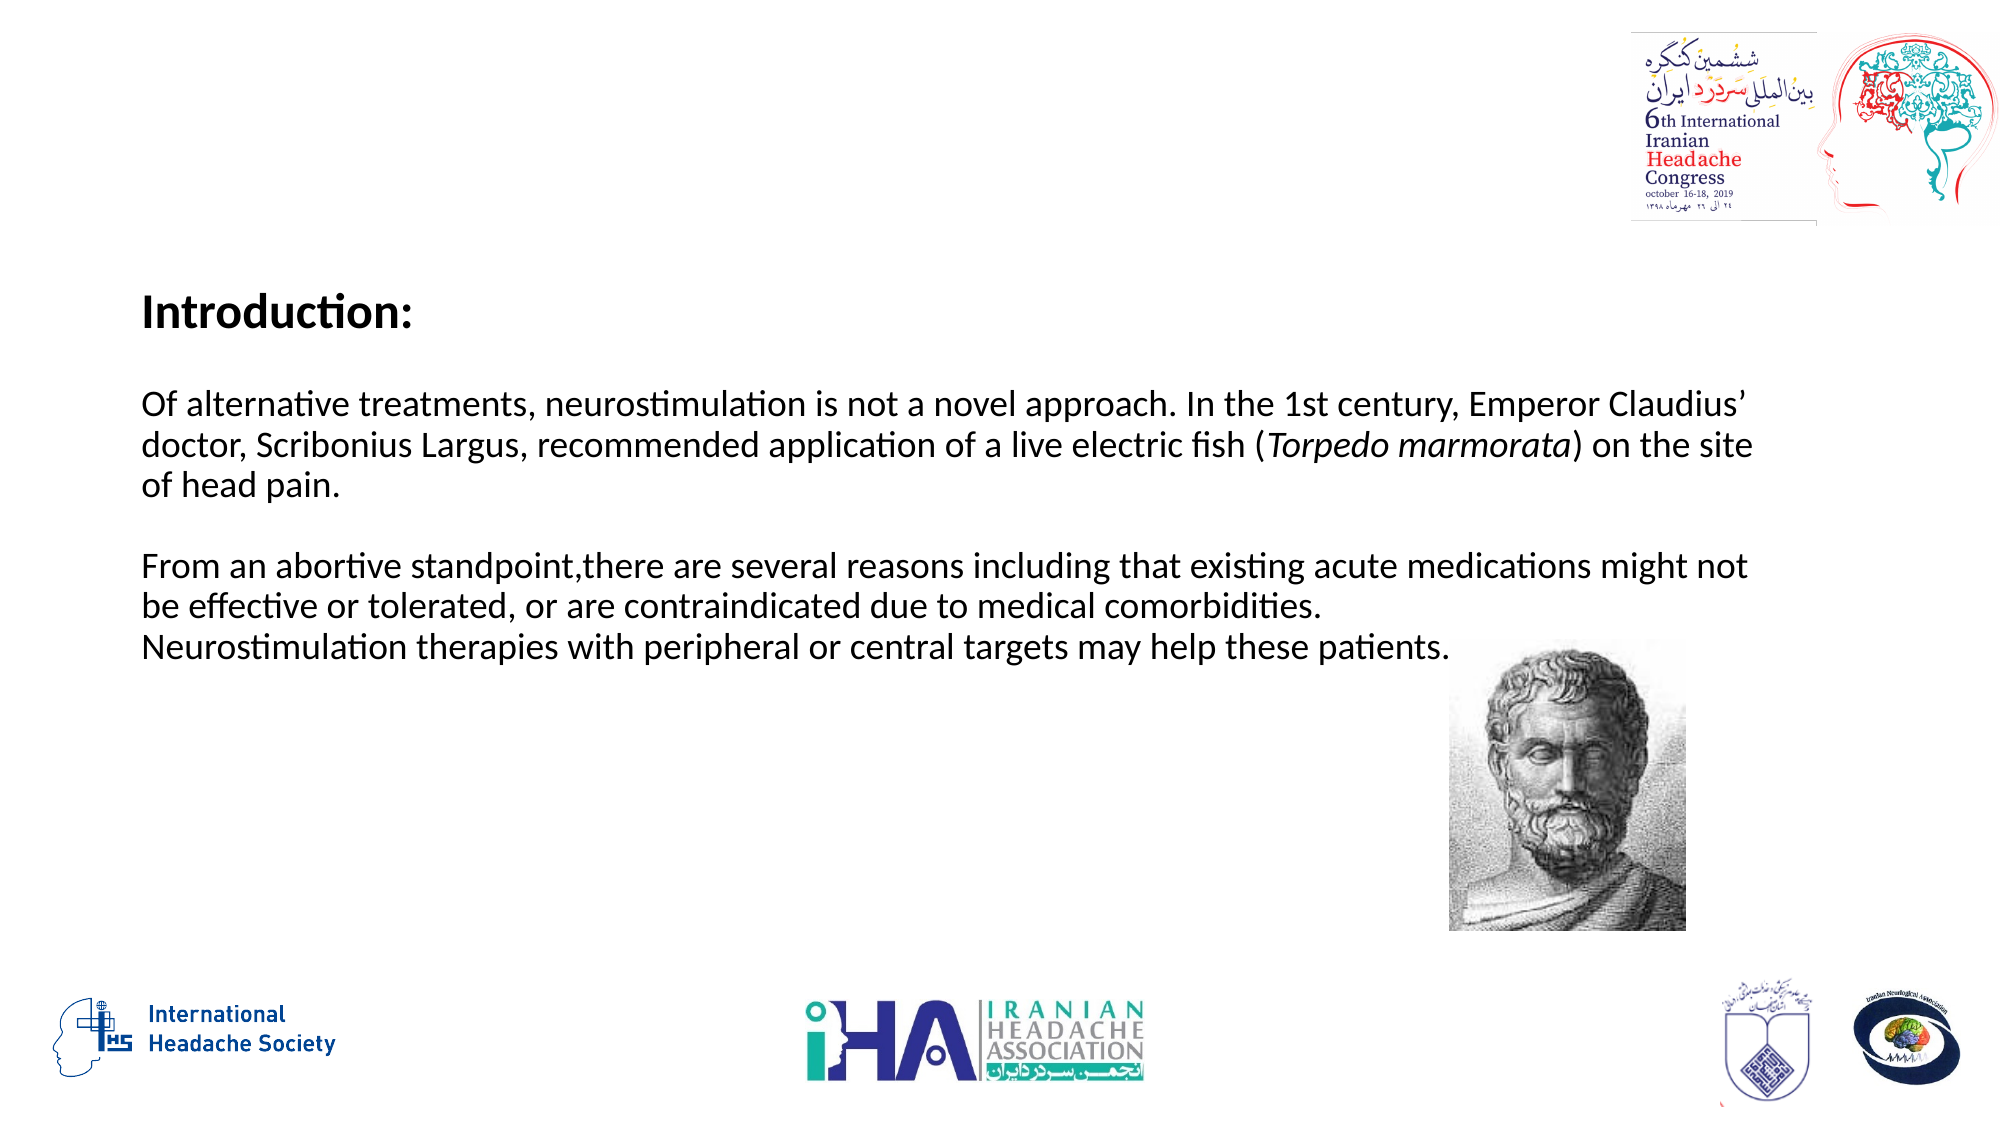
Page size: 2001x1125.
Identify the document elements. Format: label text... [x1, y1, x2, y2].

picture [1720, 969, 1838, 1107]
picture [1852, 988, 1961, 1086]
picture [1631, 32, 2000, 226]
title Introduction: Of alternative treatments, neurostimulation is not a novel approach. In the 1st century, Emperor Claudius’ doctor, Scribonius Largus, recommended application of a live electric fish (Torpedo marmorata) on the site of head pain. From an abortive standpoint,there are several reasons including that existing acute medications might not be effective or tolerated, or are contraindicated due to medical comorbidities. Neurostimulation therapies with peripheral or central targets may help these patients. [125, 167, 1773, 881]
picture [25, 969, 362, 1105]
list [805, 999, 1145, 1083]
picture [1449, 639, 1686, 931]
